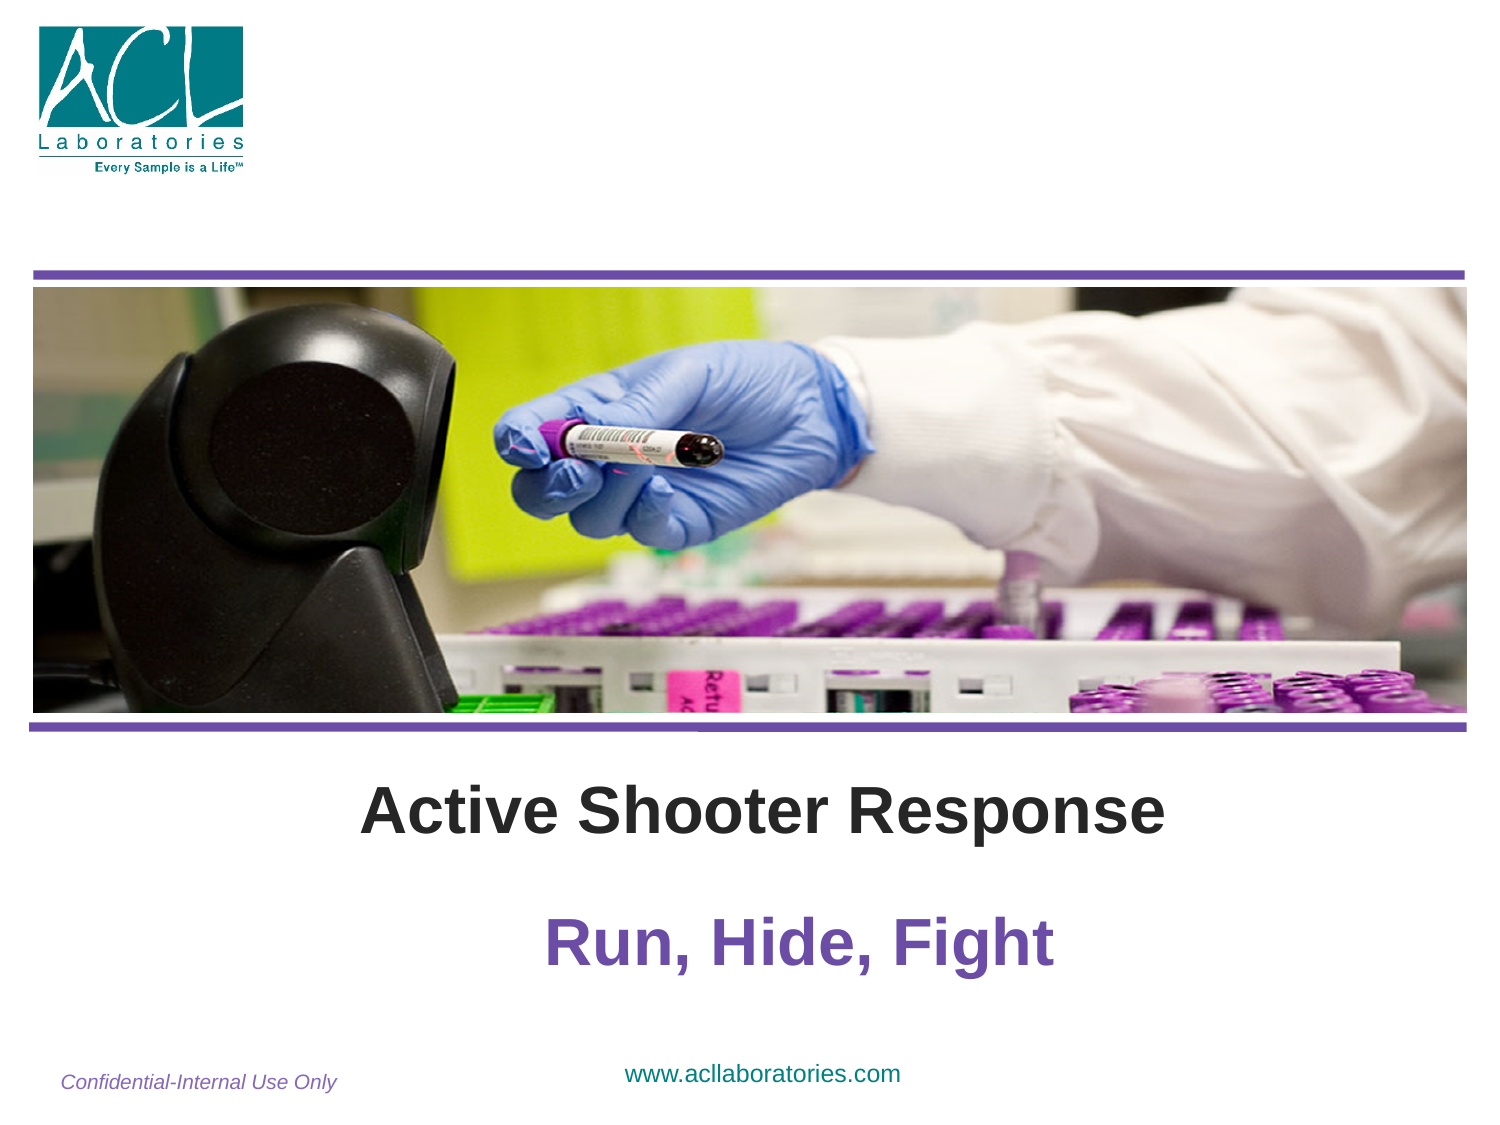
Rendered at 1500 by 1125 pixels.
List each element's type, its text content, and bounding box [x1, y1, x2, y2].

picture [37, 24, 244, 175]
title Active Shooter Response [181, 749, 1345, 876]
picture [33, 287, 1467, 713]
footer Confidential-Internal Use Only [0, 1060, 429, 1125]
subtitle Run, Hide, Fight [187, 899, 1413, 1013]
